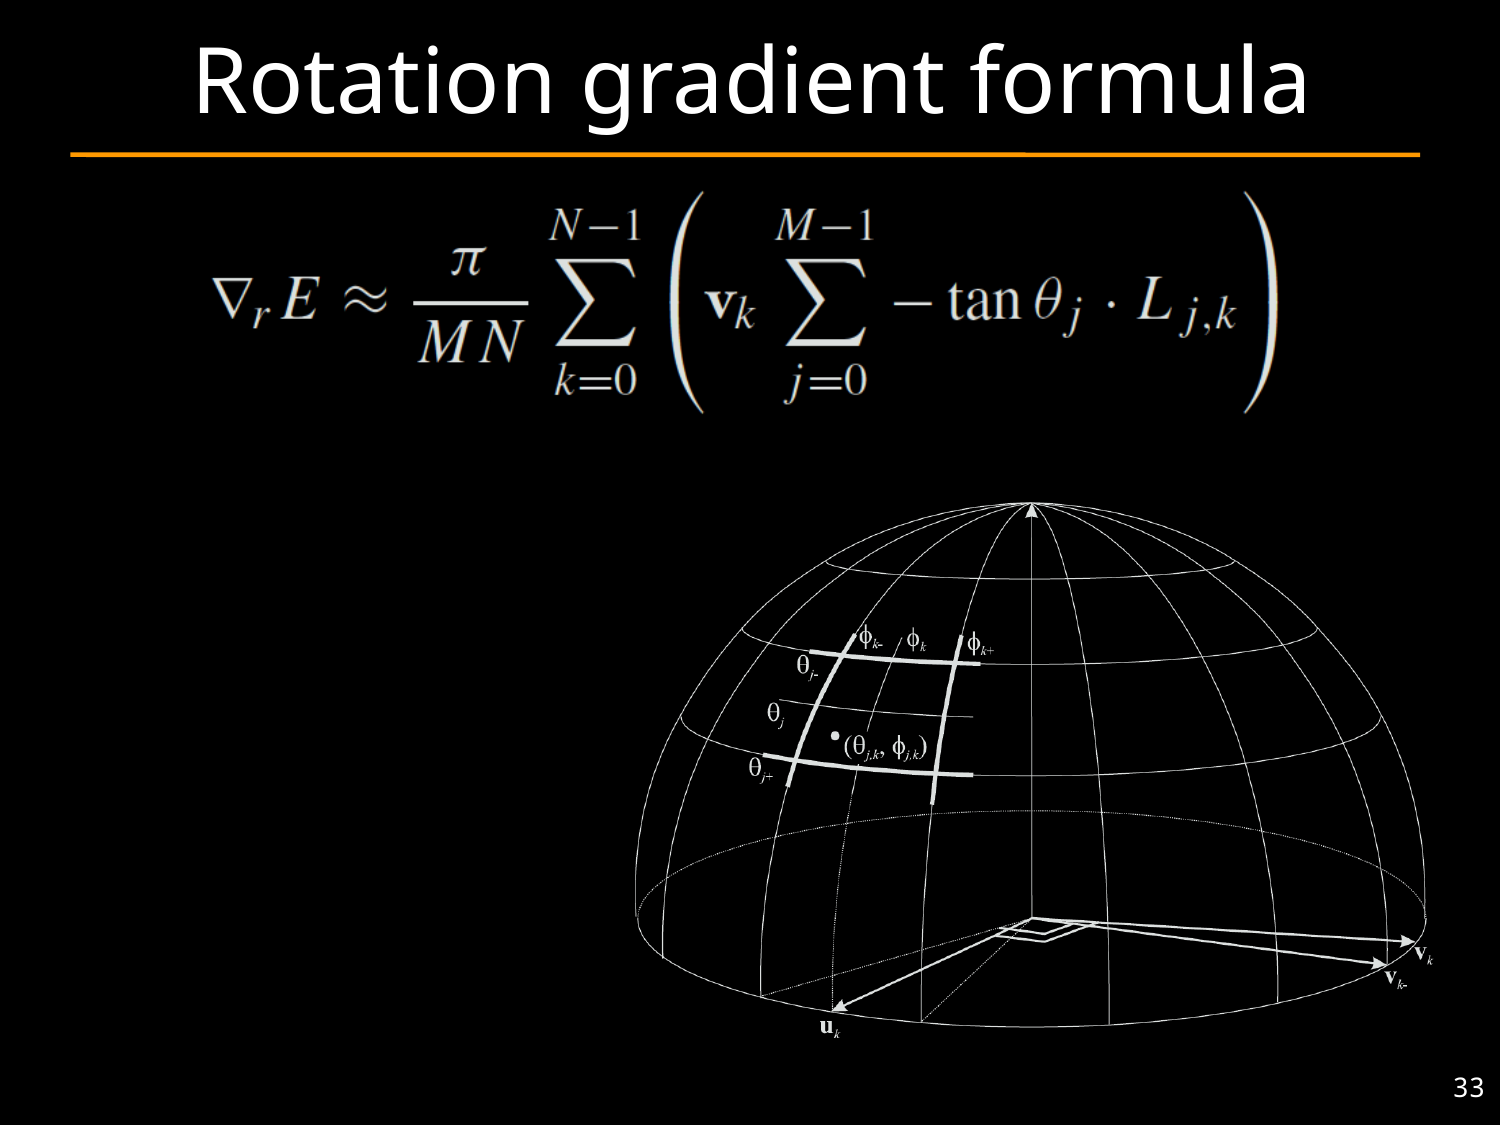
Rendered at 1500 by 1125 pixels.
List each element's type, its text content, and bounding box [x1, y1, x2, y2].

picture [197, 183, 1302, 426]
picture [618, 487, 1459, 1038]
title Rotation gradient formula [84, 13, 1421, 155]
slide_number 33 [1149, 1062, 1500, 1125]
